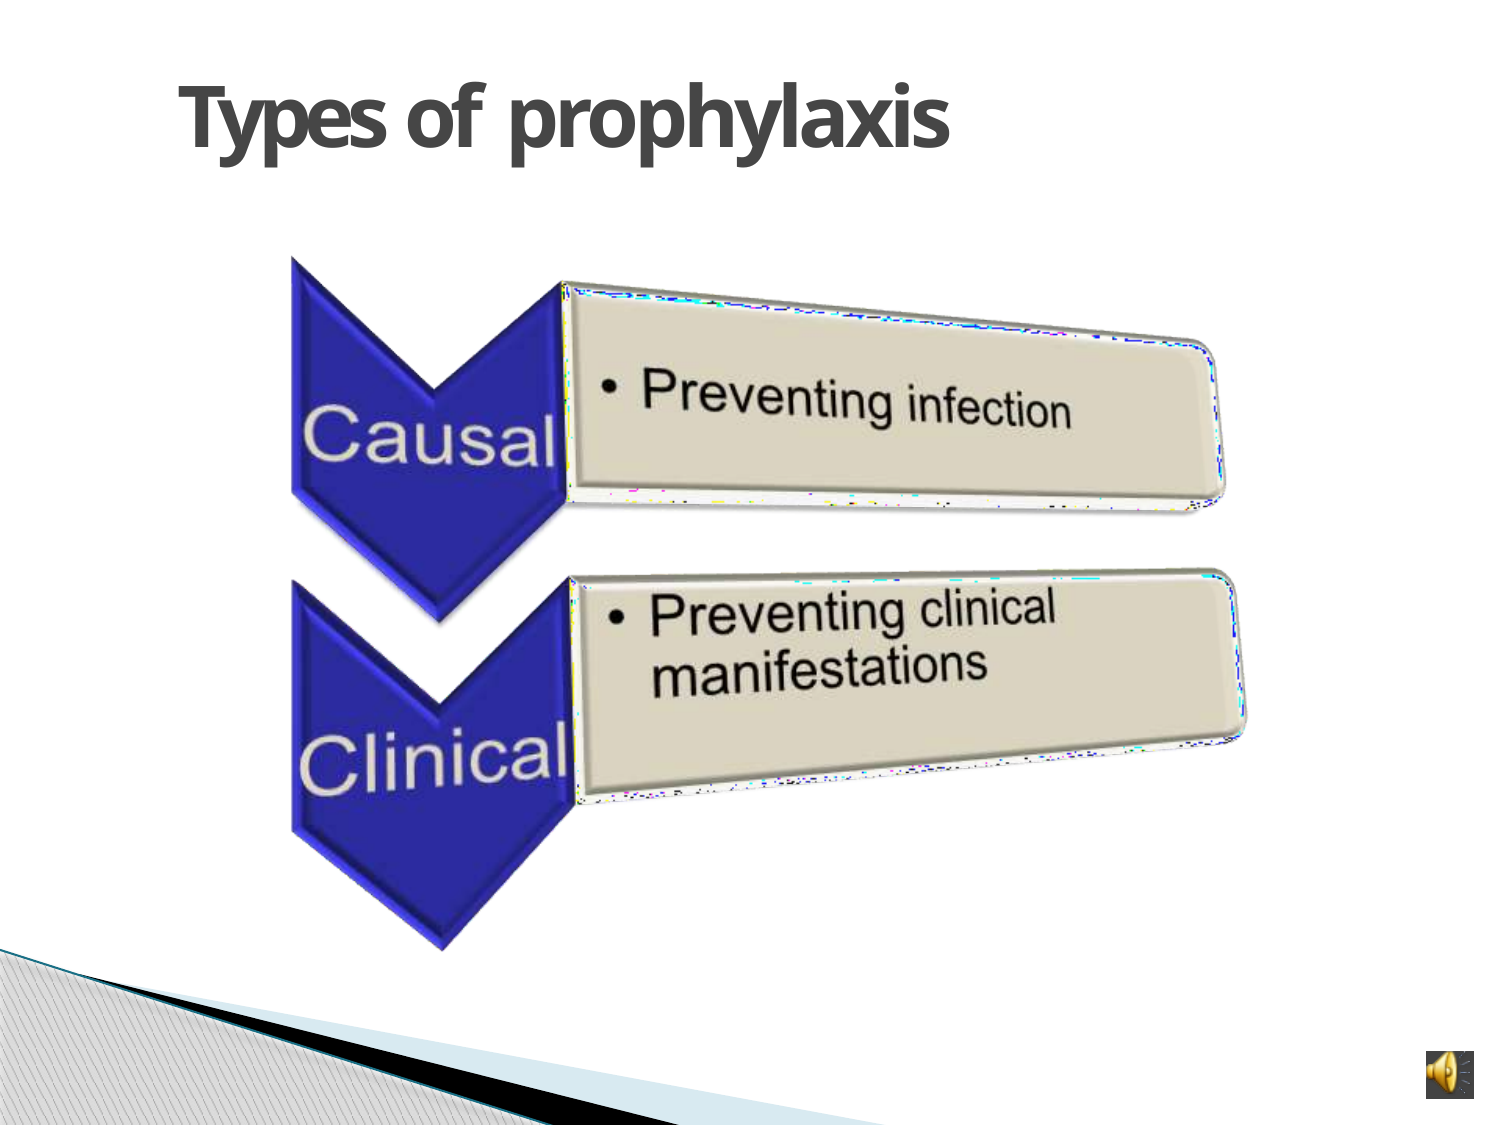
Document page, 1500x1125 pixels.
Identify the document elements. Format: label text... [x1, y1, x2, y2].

text_box [224, 237, 1269, 991]
title Types of prophylaxis [175, 17, 1138, 208]
picture [1424, 1049, 1476, 1101]
